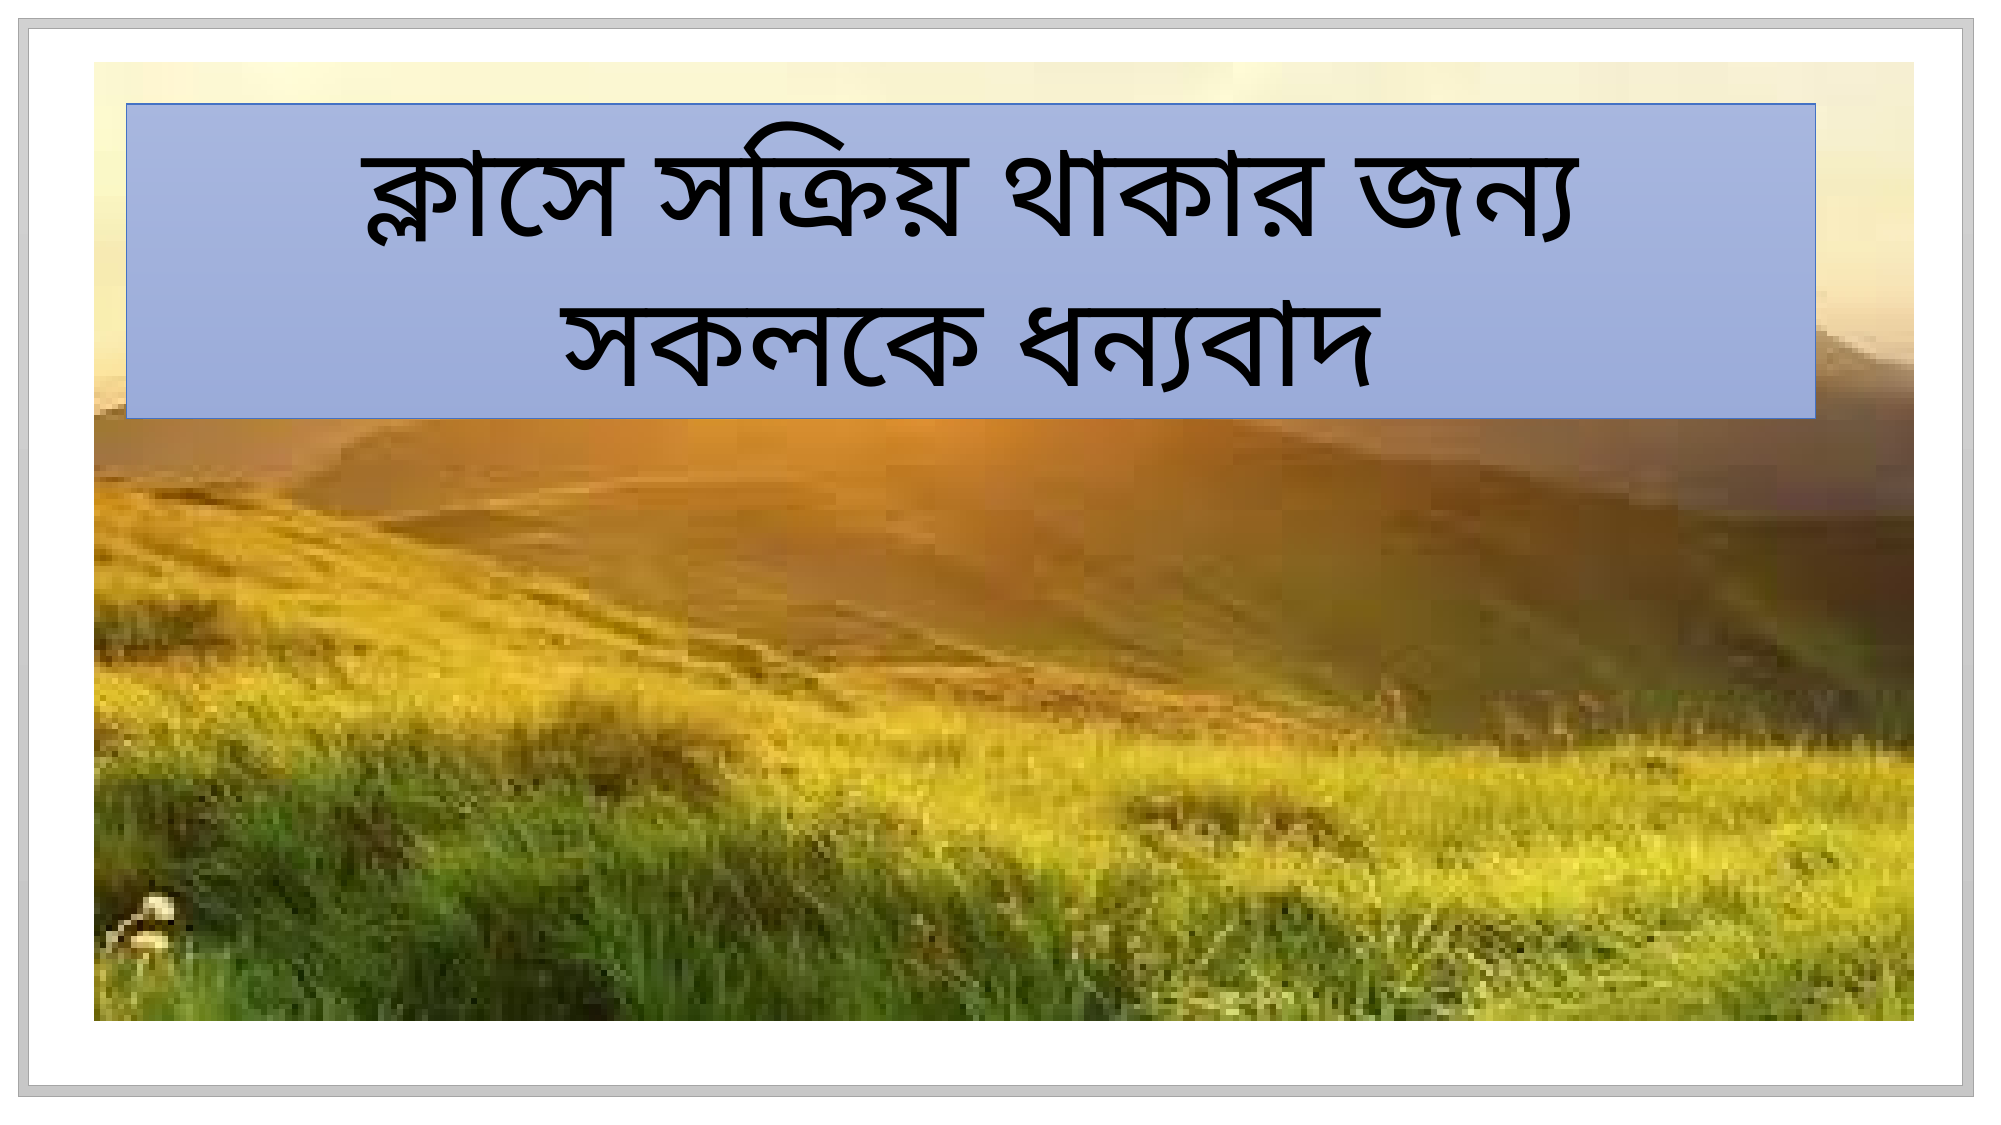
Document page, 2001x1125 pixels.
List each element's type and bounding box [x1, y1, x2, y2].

text_box [18, 18, 1974, 1097]
